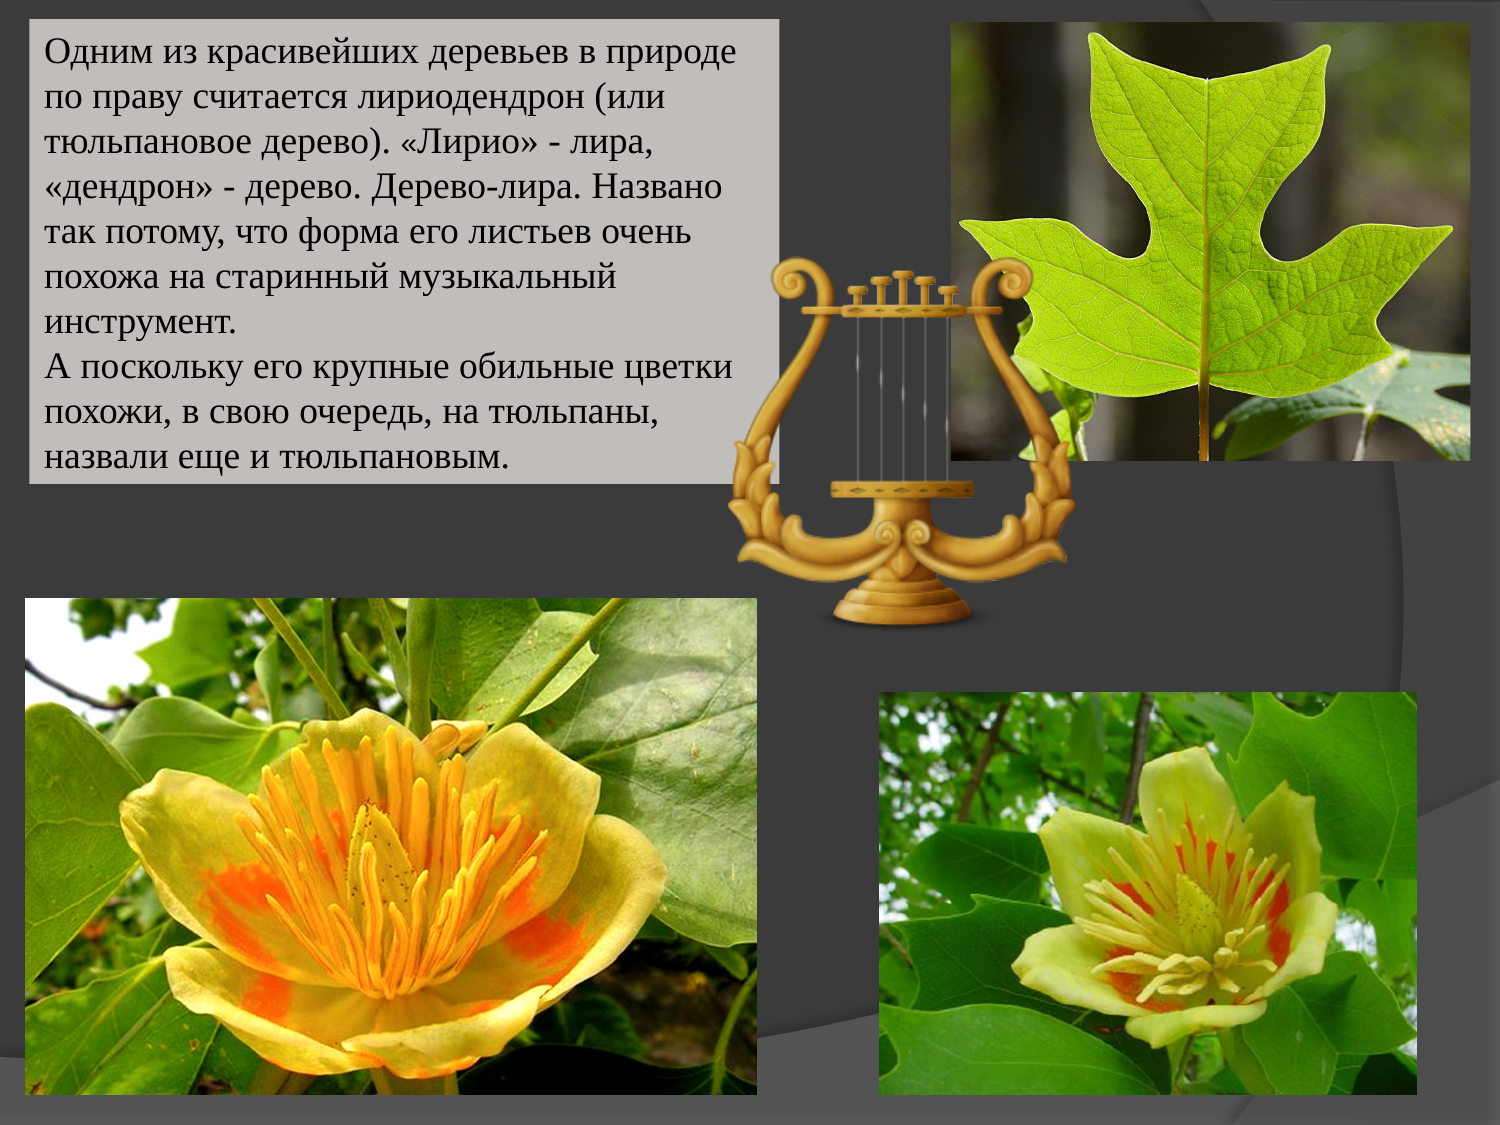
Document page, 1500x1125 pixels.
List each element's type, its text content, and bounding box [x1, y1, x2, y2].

text_box Одним из красивейших деревьев в природе по праву считается лириодендрон (или тюльпановое дерево). «Лирио» - лира, «дендрон» - дерево. Дерево-лира. Названо так потому, что форма его листьев очень похожа на старинный музыкальный инструмент. А поскольку его крупные обильные цветки похожи, в свою очередь, на тюльпаны, назвали еще и тюльпановым. [29, 19, 780, 484]
picture [879, 692, 1417, 1095]
picture [24, 597, 757, 1095]
picture [950, 22, 1471, 462]
picture [702, 241, 1103, 643]
